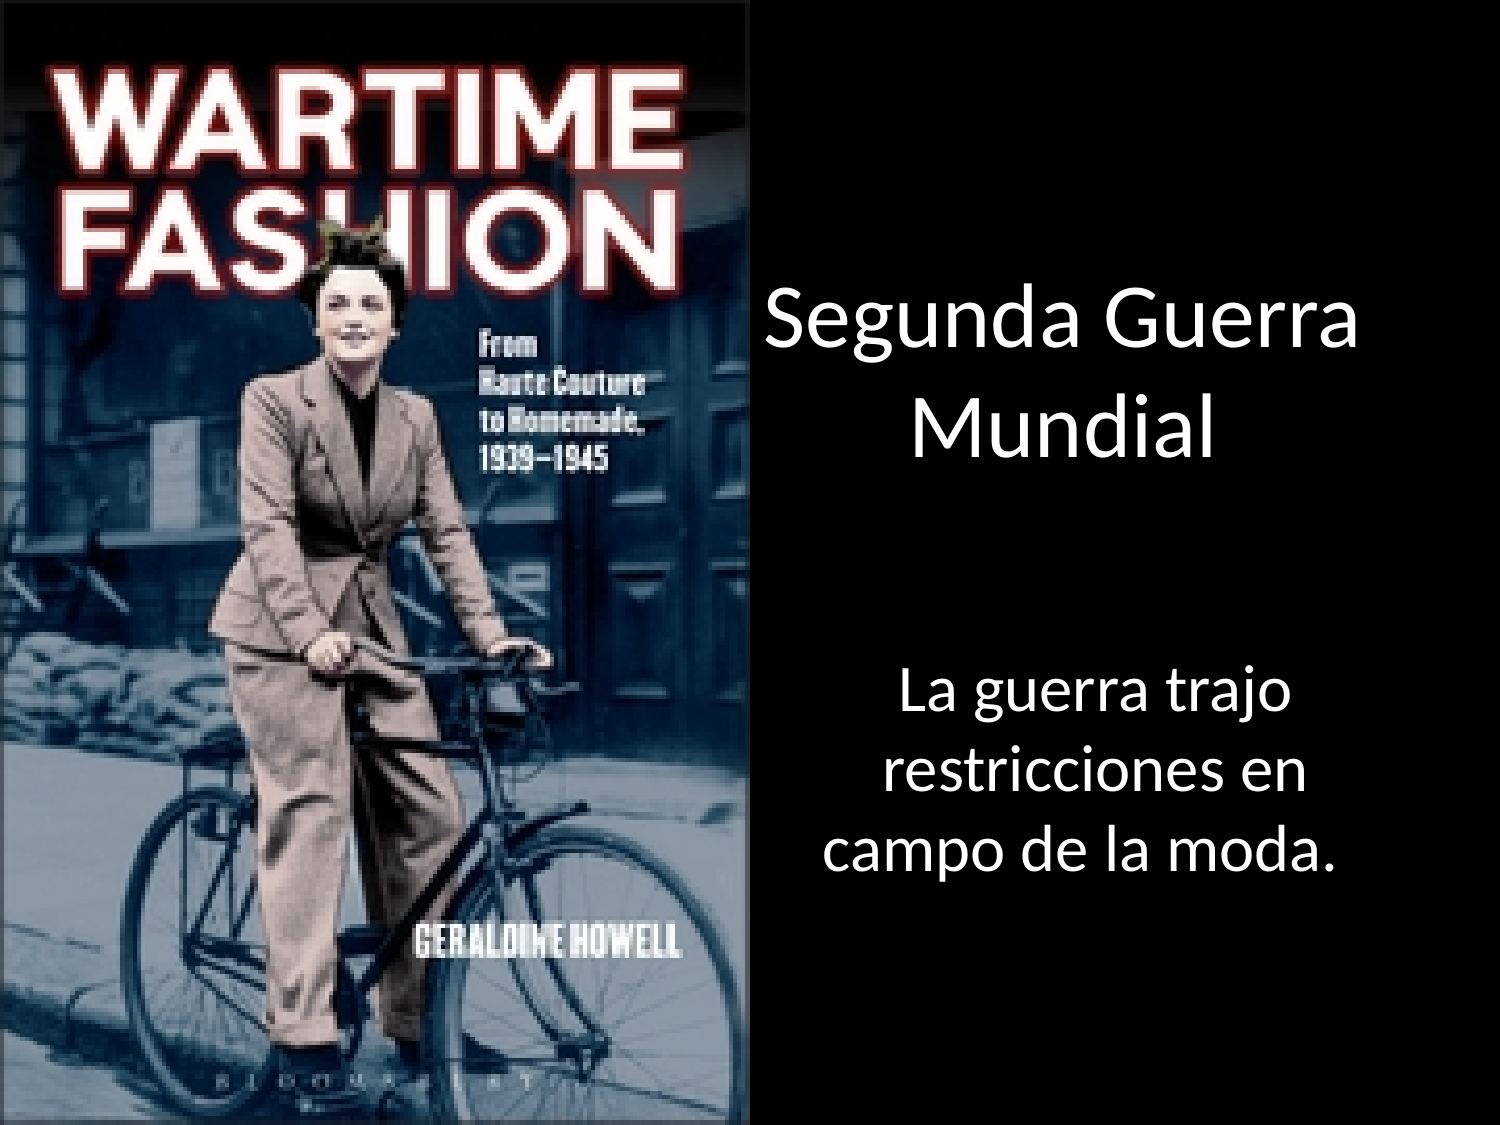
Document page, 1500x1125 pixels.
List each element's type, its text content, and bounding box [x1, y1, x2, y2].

subtitle La guerra trajo restricciones en campo de la moda. [785, 637, 1407, 1008]
picture [0, 0, 751, 1125]
title Segunda Guerra Mundial [754, 140, 1388, 591]
